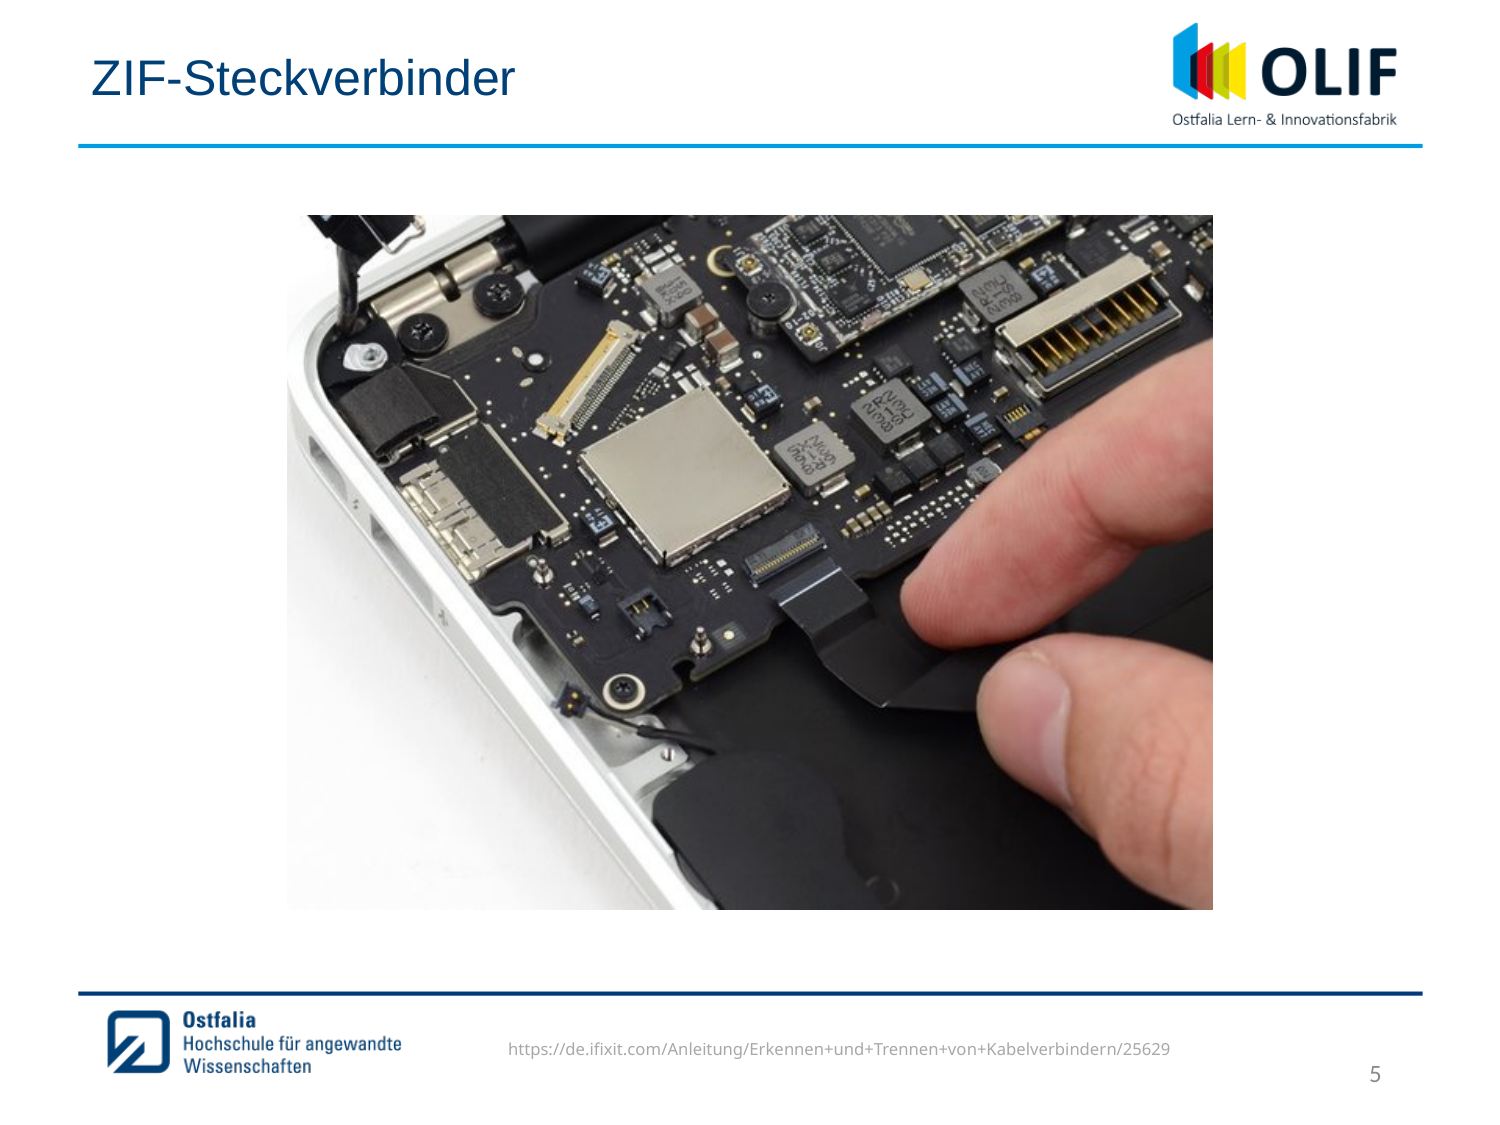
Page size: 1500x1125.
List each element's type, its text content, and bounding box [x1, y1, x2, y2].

text_box https://de.ifixit.com/Anleitung/Erkennen+und+Trennen+von+Kabelverbindern/25629 [493, 1034, 1249, 1073]
slide_number 5 [1059, 1042, 1397, 1103]
picture [0, 0, 1500, 1125]
title ZIF-Steckverbinder [76, 8, 1424, 144]
